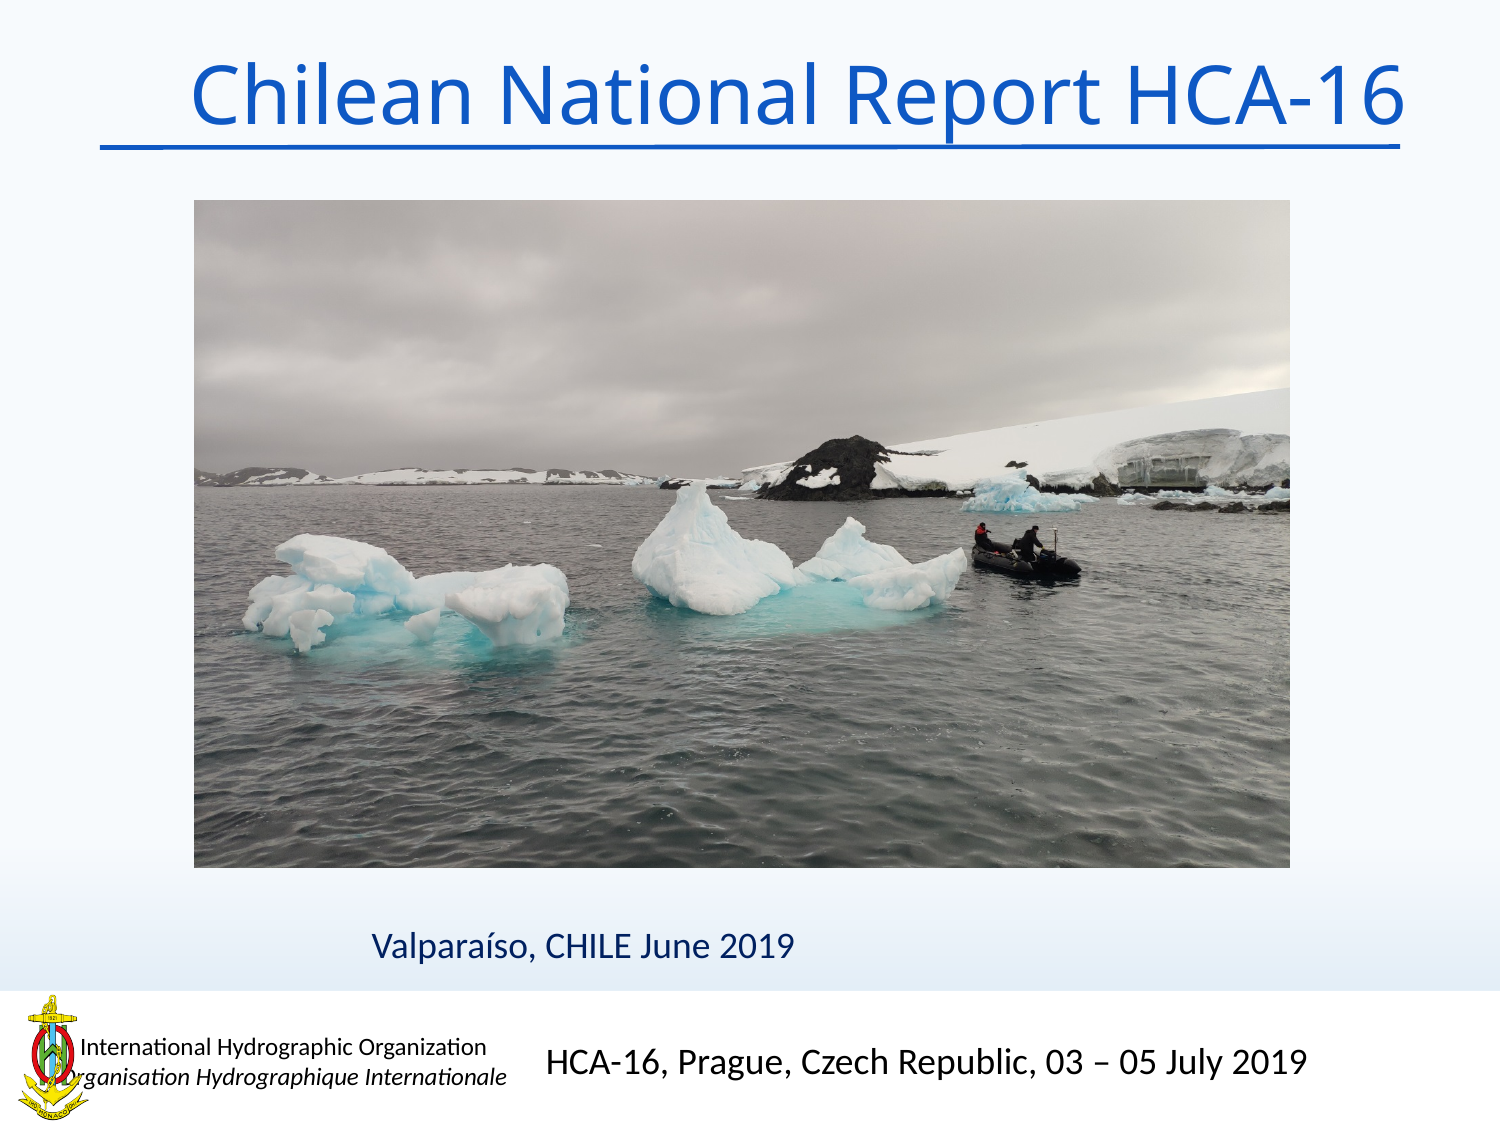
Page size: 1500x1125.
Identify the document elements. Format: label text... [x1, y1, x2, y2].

title Chilean National Report HCA-16 [89, 45, 1439, 150]
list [194, 200, 1290, 868]
text_box Valparaíso, CHILE June 2019 [356, 913, 811, 974]
footer HCA-16, Prague, Czech Republic, 03 – 05 July 2019 [531, 1029, 1453, 1090]
picture [12, 990, 92, 1125]
